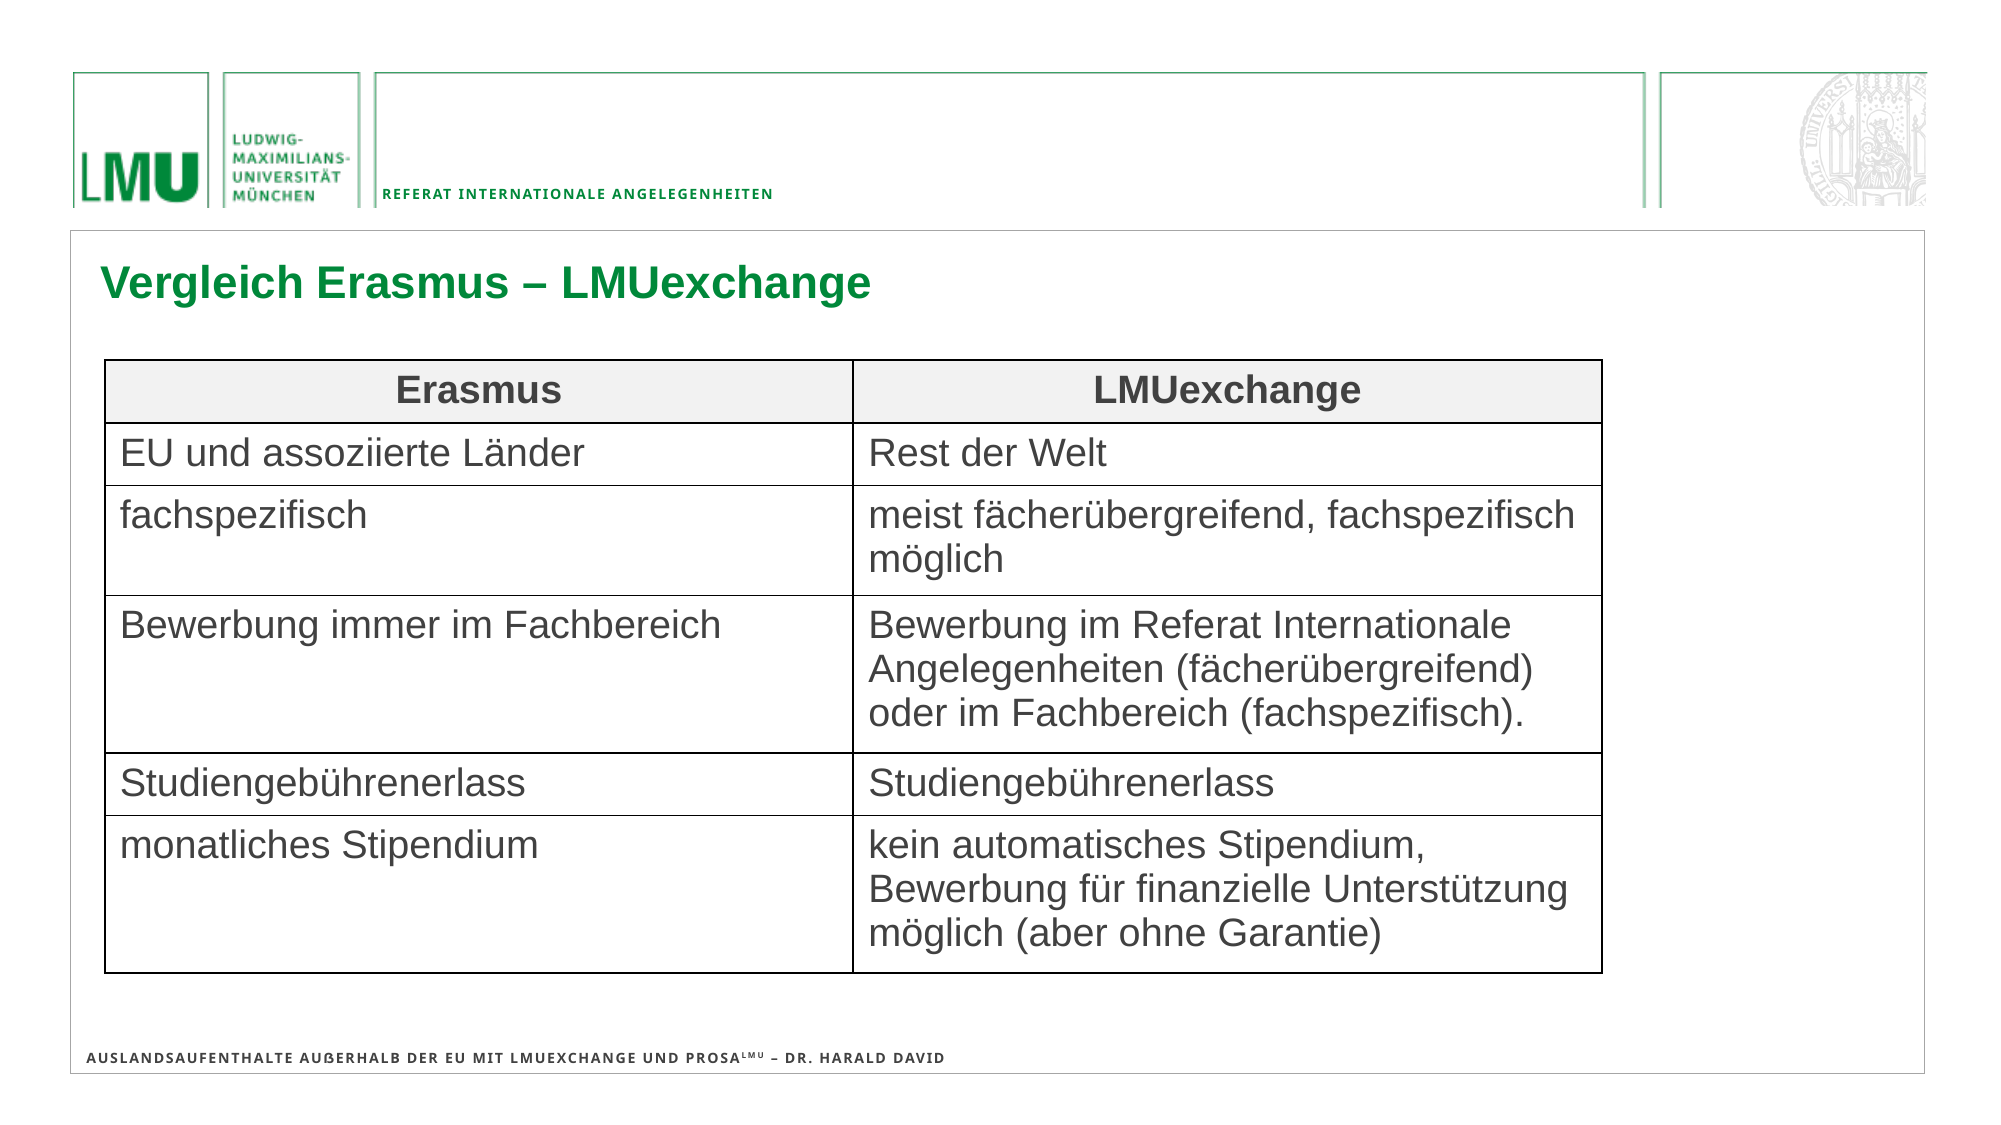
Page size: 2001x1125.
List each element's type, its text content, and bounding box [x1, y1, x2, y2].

text_box Vergleich Erasmus – LMUexchange [85, 245, 1166, 315]
picture [73, 72, 1928, 209]
table_header LMUexchange [854, 361, 1601, 422]
table_cell meist fächerübergreifend, fachspezifisch möglich [854, 486, 1601, 595]
table_cell Bewerbung im Referat Internationale Angelegenheiten (fächerübergreifend) oder im Fachbereich (fachspezifisch). [854, 596, 1601, 752]
table_cell Studiengebührenerlass [854, 754, 1601, 815]
table_cell Bewerbung immer im Fachbereich [106, 596, 852, 752]
table_cell EU und assoziierte Länder [106, 424, 852, 485]
table_cell fachspezifisch [106, 486, 852, 595]
table_cell Studiengebührenerlass [106, 754, 852, 815]
text_box [70, 229, 1925, 1074]
table_cell monatliches Stipendium [106, 816, 852, 972]
table_cell kein automatisches Stipendium, Bewerbung für finanzielle Unterstützung möglich (aber ohne Garantie) [854, 816, 1601, 972]
table_header Erasmus [106, 361, 852, 422]
text_box Auslandsaufenthalte außerhalb der EU mit LMUexchange und ProsaLMU – Dr. Harald david [77, 937, 1345, 1074]
table_cell Rest der Welt [854, 424, 1601, 485]
